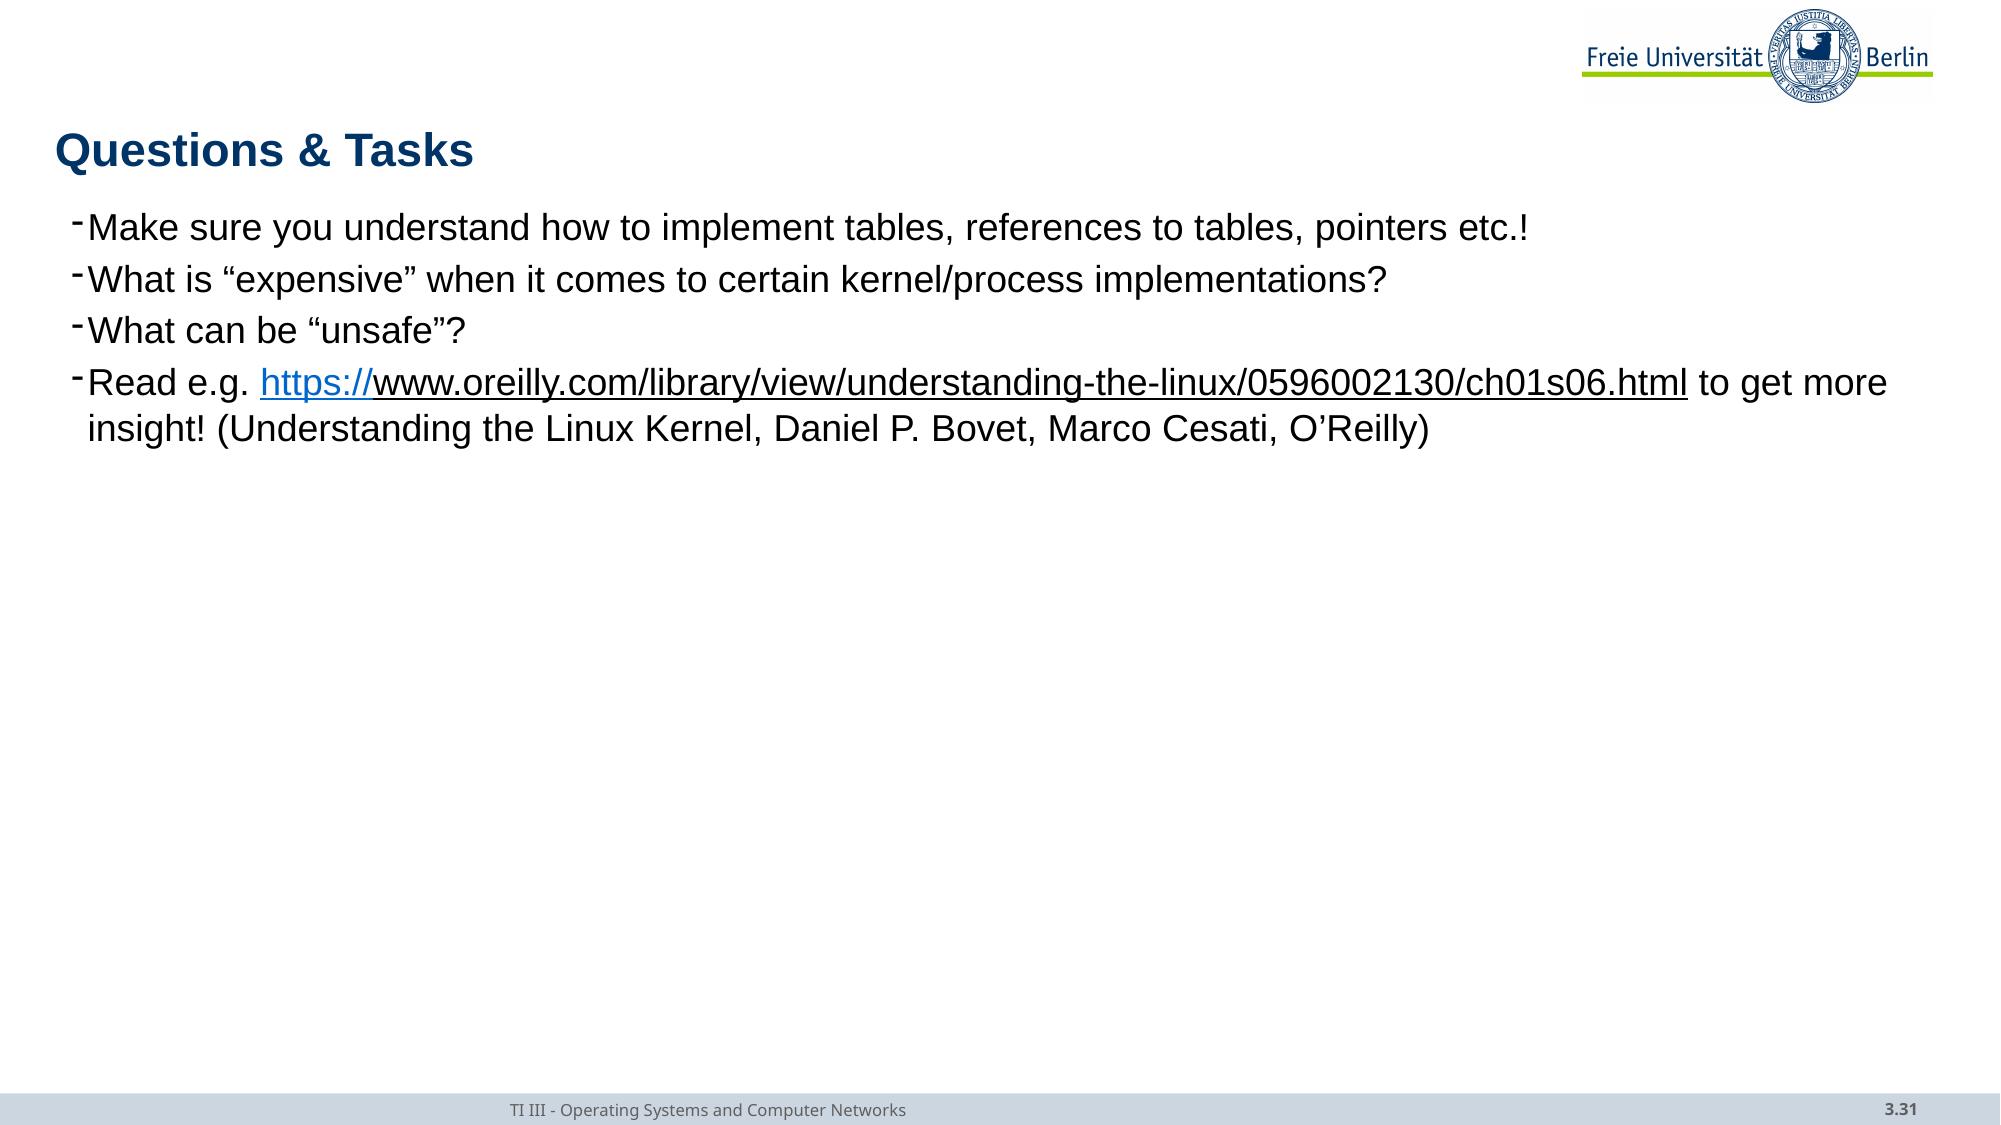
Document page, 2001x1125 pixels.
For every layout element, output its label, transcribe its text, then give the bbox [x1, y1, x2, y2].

picture [1582, 9, 1933, 103]
footer TI III - Operating Systems and Computer Networks [54, 1091, 1363, 1125]
title Questions & Tasks [54, 117, 1946, 188]
list Make sure you understand how to implement tables, references to tables, pointers etc.! What is “expensive” when it comes to certain kernel/process implementations? What can be “unsafe”? Read e.g. https://www.oreilly.com/library/view/understanding-the-linux/0596002130/ch01s06.html to get more insight! (Understanding the Linux Kernel, Daniel P. Bovet, Marco Cesati, O’Reilly) [54, 201, 1946, 1064]
